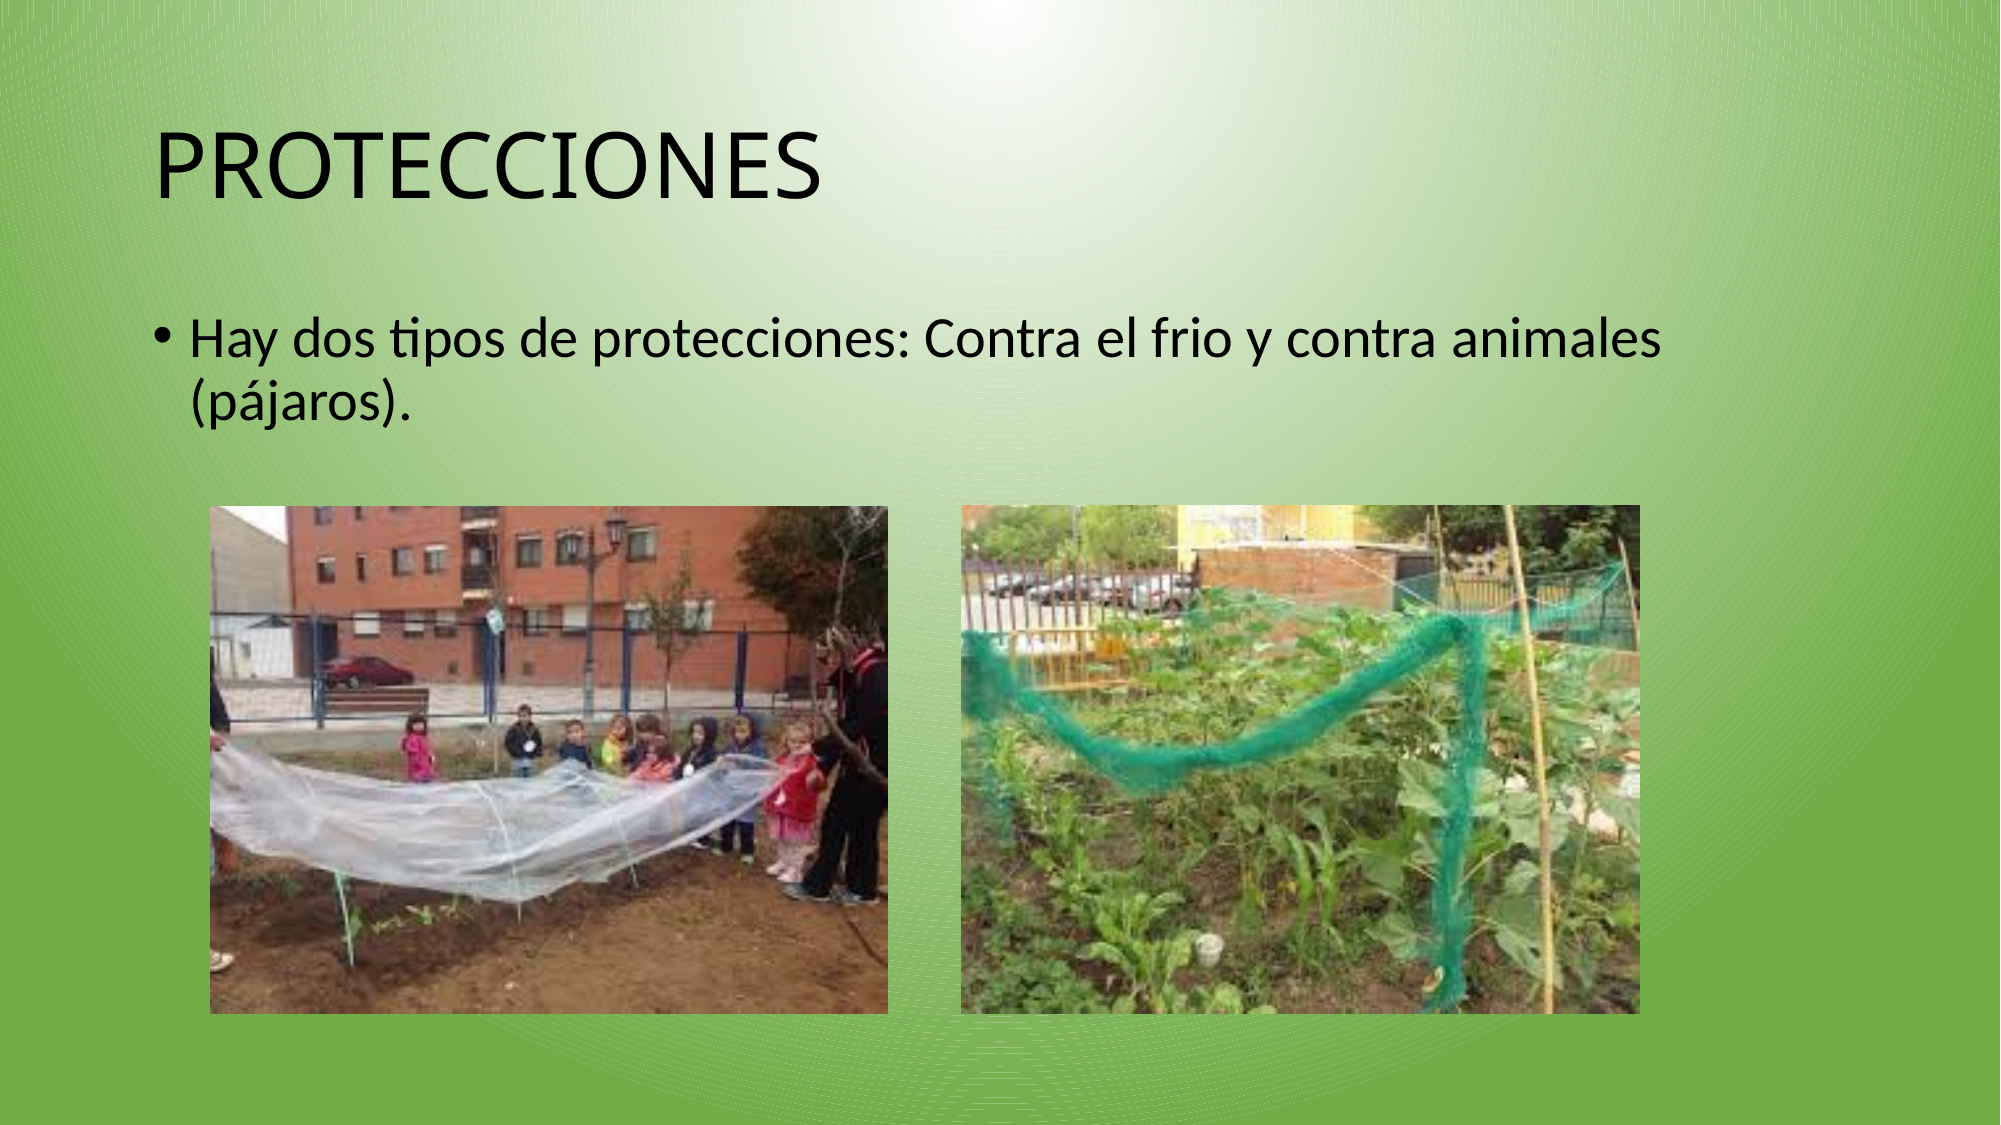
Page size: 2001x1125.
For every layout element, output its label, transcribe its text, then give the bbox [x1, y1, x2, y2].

list Hay dos tipos de protecciones: Contra el frio y contra animales (pájaros). [137, 299, 1863, 1014]
title PROTECCIONES [137, 59, 1863, 278]
picture [210, 506, 888, 1014]
picture [961, 505, 1640, 1014]
